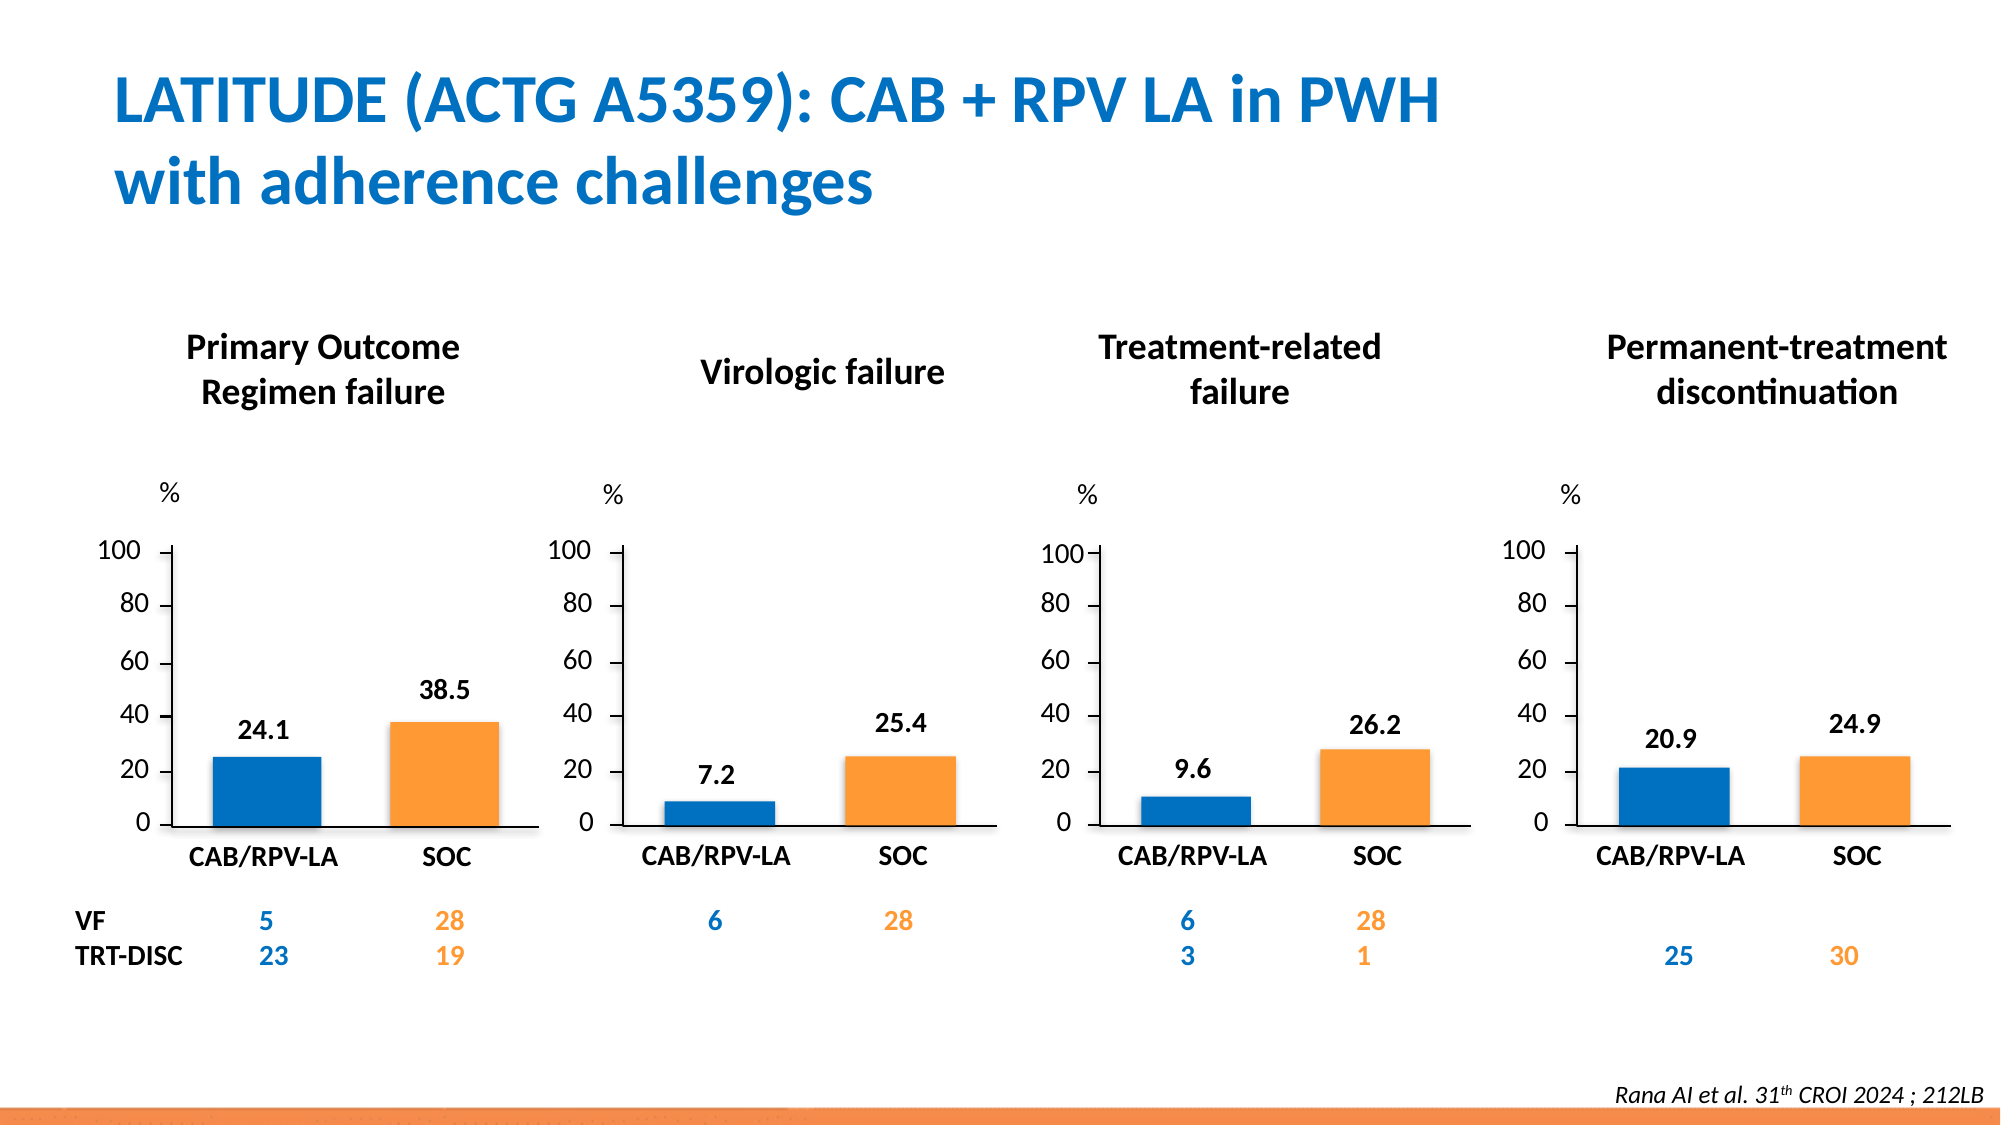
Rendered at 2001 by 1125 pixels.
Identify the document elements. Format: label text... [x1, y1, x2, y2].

text_box Rana AI et al. 31th CROI 2024 ; 212LB [1602, 1078, 1997, 1109]
text_box 5 23 [244, 902, 304, 979]
text_box VF TRT-DISC [60, 893, 198, 979]
title LATITUDE (ACTG A5359): CAB + RPV LA in PWH with adherence challenges [99, 42, 1493, 230]
text_box Treatment-related failure [1083, 314, 1397, 420]
text_box Virologic failure [685, 340, 961, 400]
picture [0, 0, 2001, 1125]
text_box 25 [1649, 928, 1721, 979]
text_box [74, 466, 524, 895]
text_box 6 3 [1165, 902, 1211, 979]
text_box Primary Outcome Regimen failure [171, 314, 476, 420]
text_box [1019, 467, 1471, 894]
text_box 28 [869, 902, 929, 944]
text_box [523, 467, 998, 894]
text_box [1477, 467, 1952, 894]
text_box 6 [693, 902, 738, 944]
text_box Permanent-treatment discontinuation [1592, 314, 1963, 420]
text_box 28 1 [1341, 902, 1402, 979]
text_box 28 19 [420, 902, 480, 979]
text_box 30 [1814, 928, 1886, 979]
